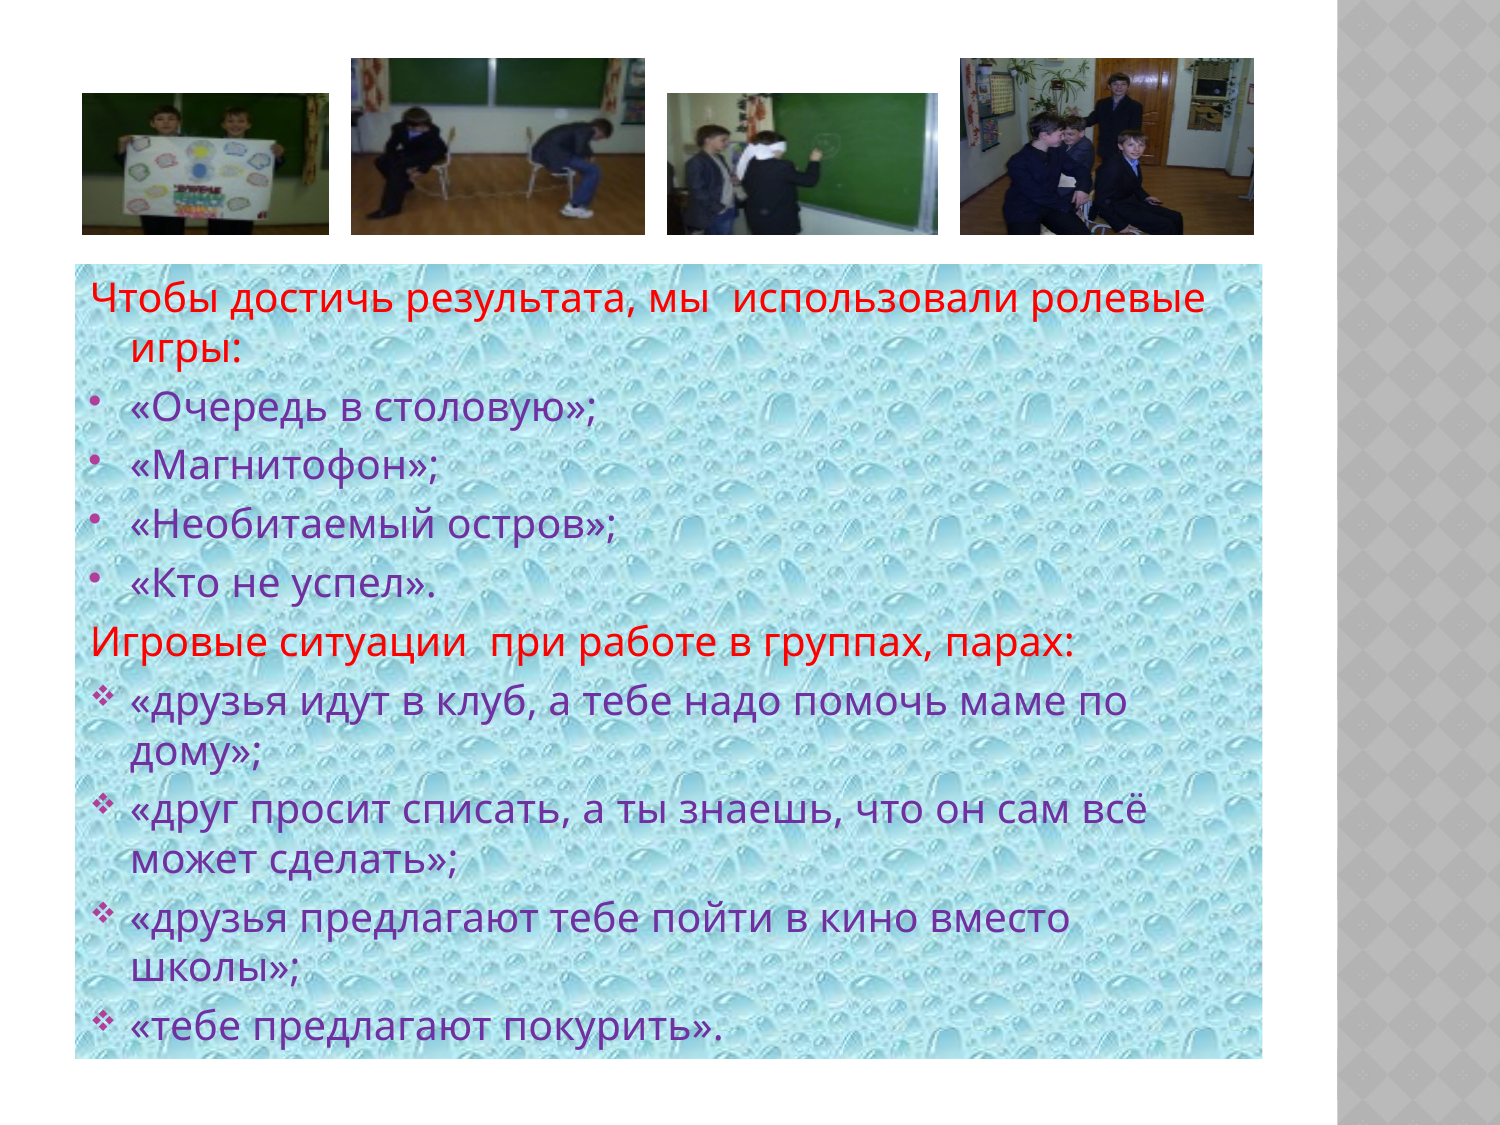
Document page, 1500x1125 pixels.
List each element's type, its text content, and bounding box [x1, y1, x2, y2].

picture [667, 93, 938, 235]
picture [351, 58, 645, 235]
list Чтобы достичь результата, мы использовали ролевые игры: «Очередь в столовую»; «Магнитофон»; «Необитаемый остров»; «Кто не успел». Игровые ситуации при работе в группах, парах: «друзья идут в клуб, а тебе надо помочь маме по дому»; «друг просит списать, а ты знаешь, что он сам всё может сделать»; «друзья предлагают тебе пойти в кино вместо школы»; «тебе предлагают покурить». [75, 264, 1263, 1059]
picture [960, 58, 1255, 235]
picture [81, 93, 329, 235]
